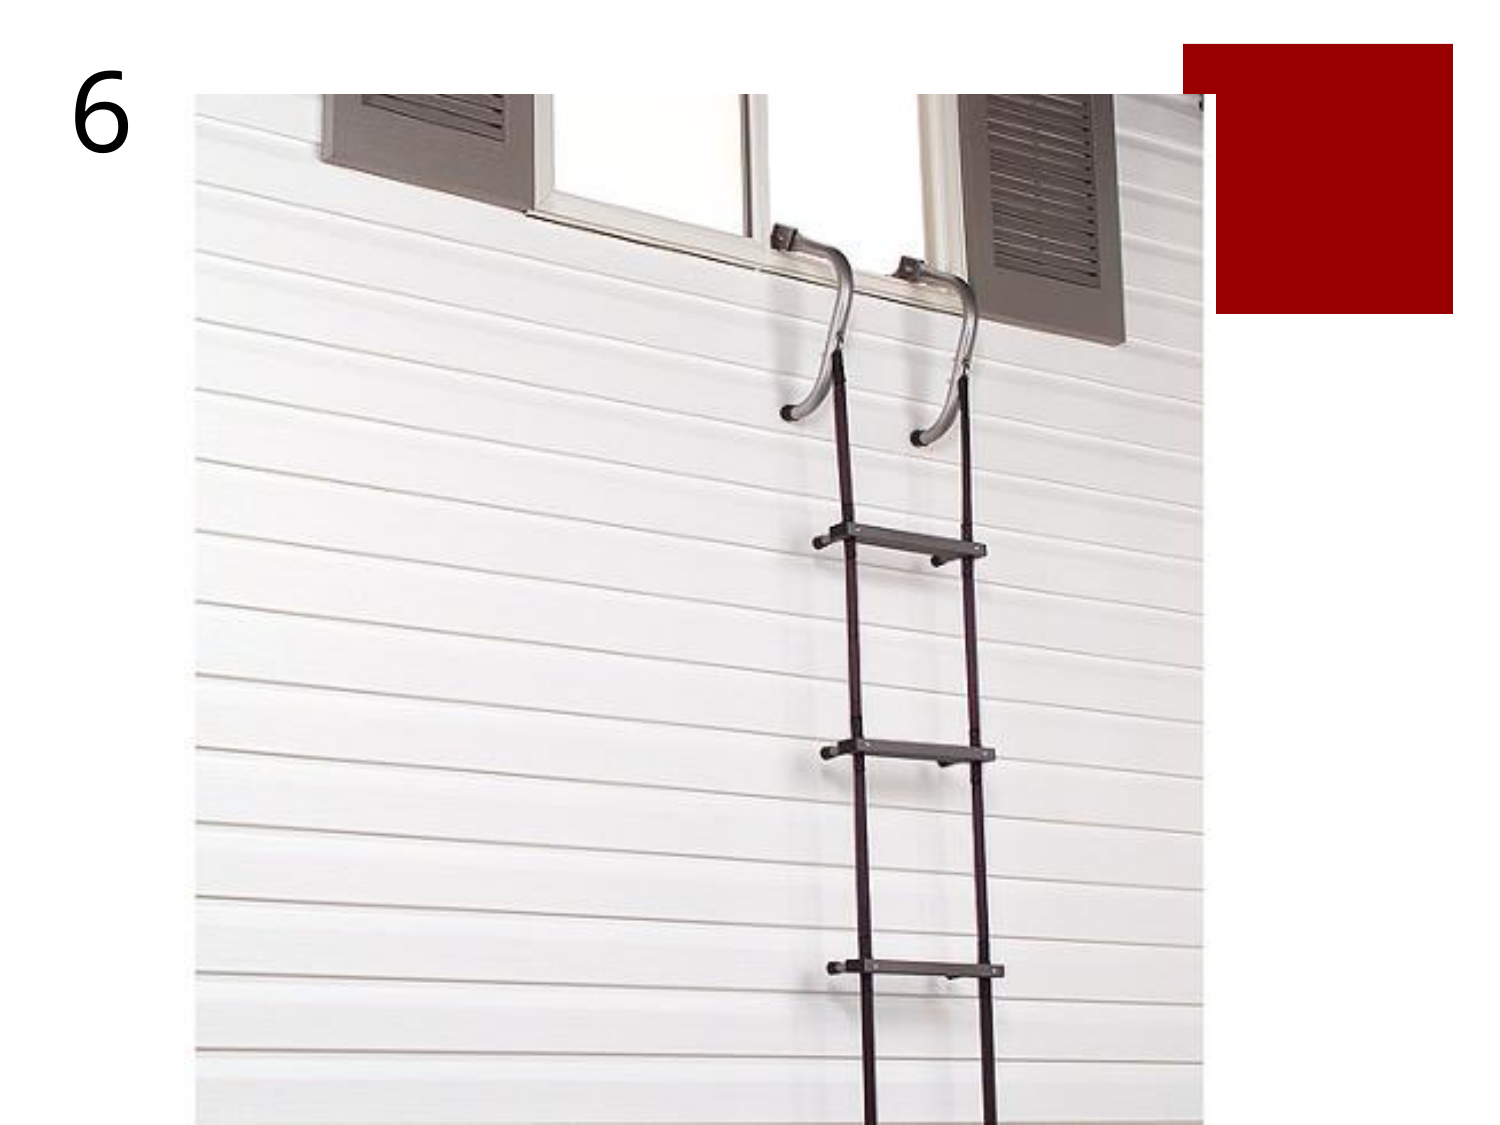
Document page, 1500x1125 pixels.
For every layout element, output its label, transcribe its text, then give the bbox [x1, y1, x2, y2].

text_box 6 [54, 32, 150, 183]
picture [183, 93, 1216, 1125]
